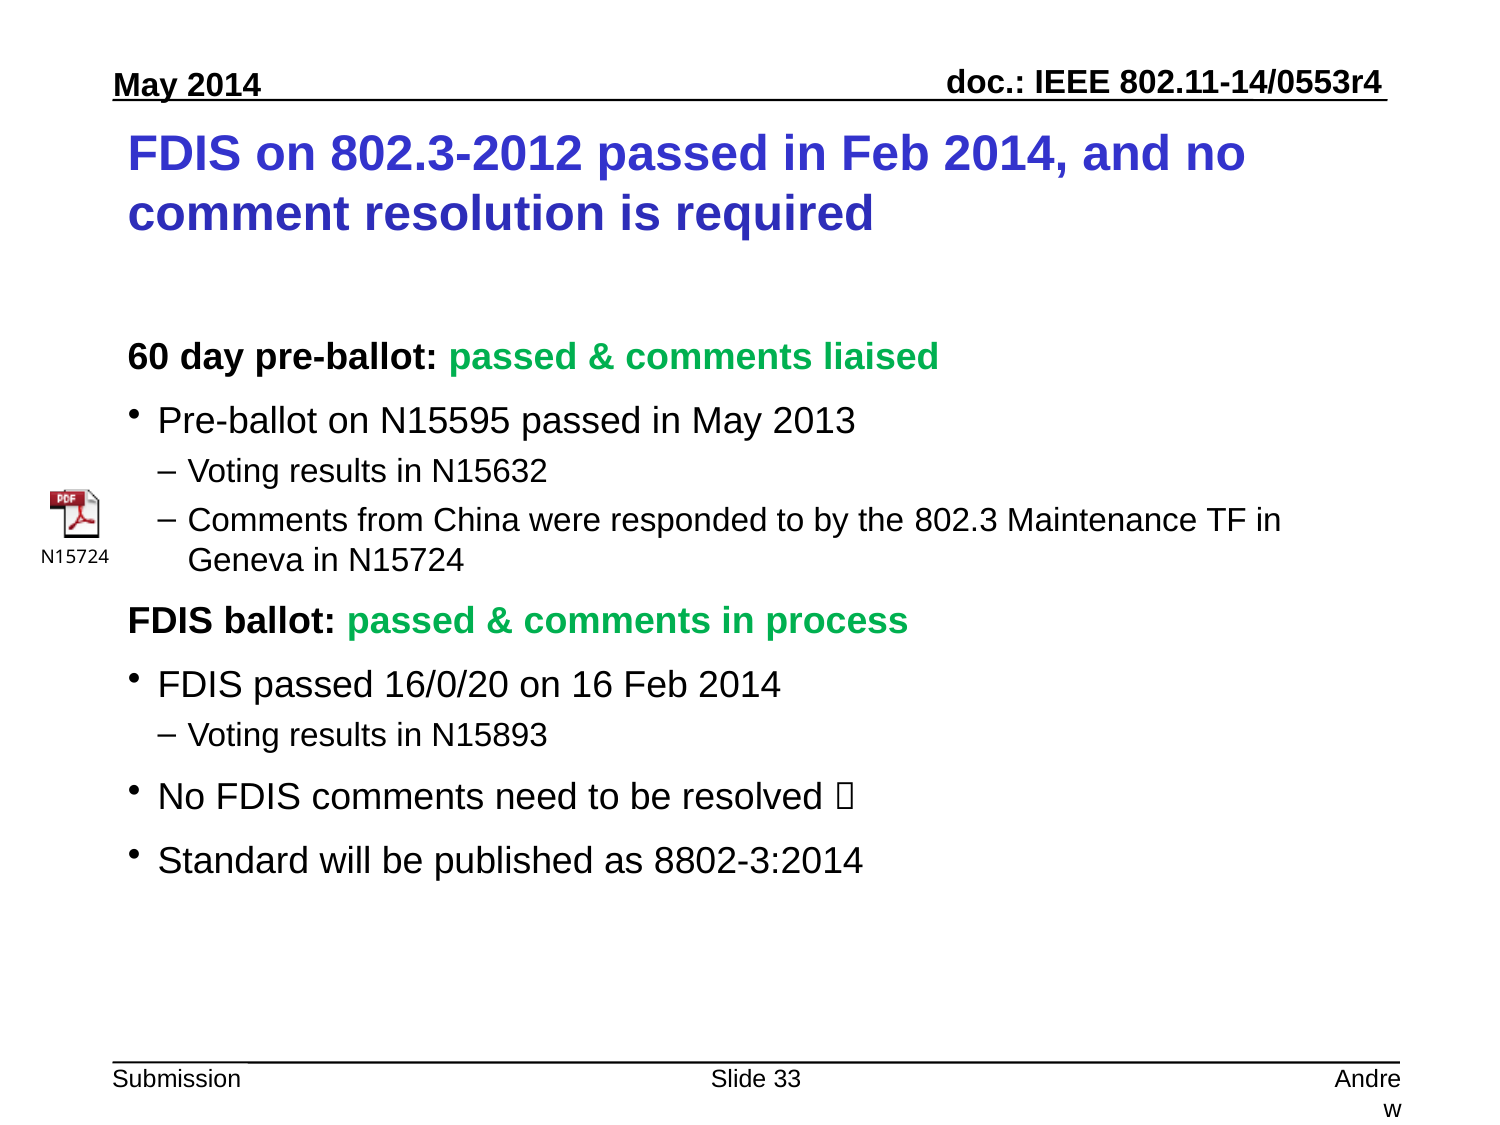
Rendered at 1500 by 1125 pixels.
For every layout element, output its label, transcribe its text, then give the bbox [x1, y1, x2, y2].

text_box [0, 487, 151, 615]
footer Andrew Myles, Cisco [1320, 1061, 1402, 1093]
list 60 day pre-ballot: passed & comments liaised Pre-ballot on N15595 passed in May 2013 Voting results in N15632 Comments from China were responded to by the 802.3 Maintenance TF in Geneva in N15724 FDIS ballot: passed & comments in process FDIS passed 16/0/20 on 16 Feb 2014 Voting results in N15893 No FDIS comments need to be resolved  Standard will be published as 8802-3:2014 [112, 324, 1388, 1000]
title FDIS on 802.3-2012 passed in Feb 2014, and no comment resolution is required [112, 112, 1388, 288]
slide_number Slide 33 [709, 1061, 803, 1093]
